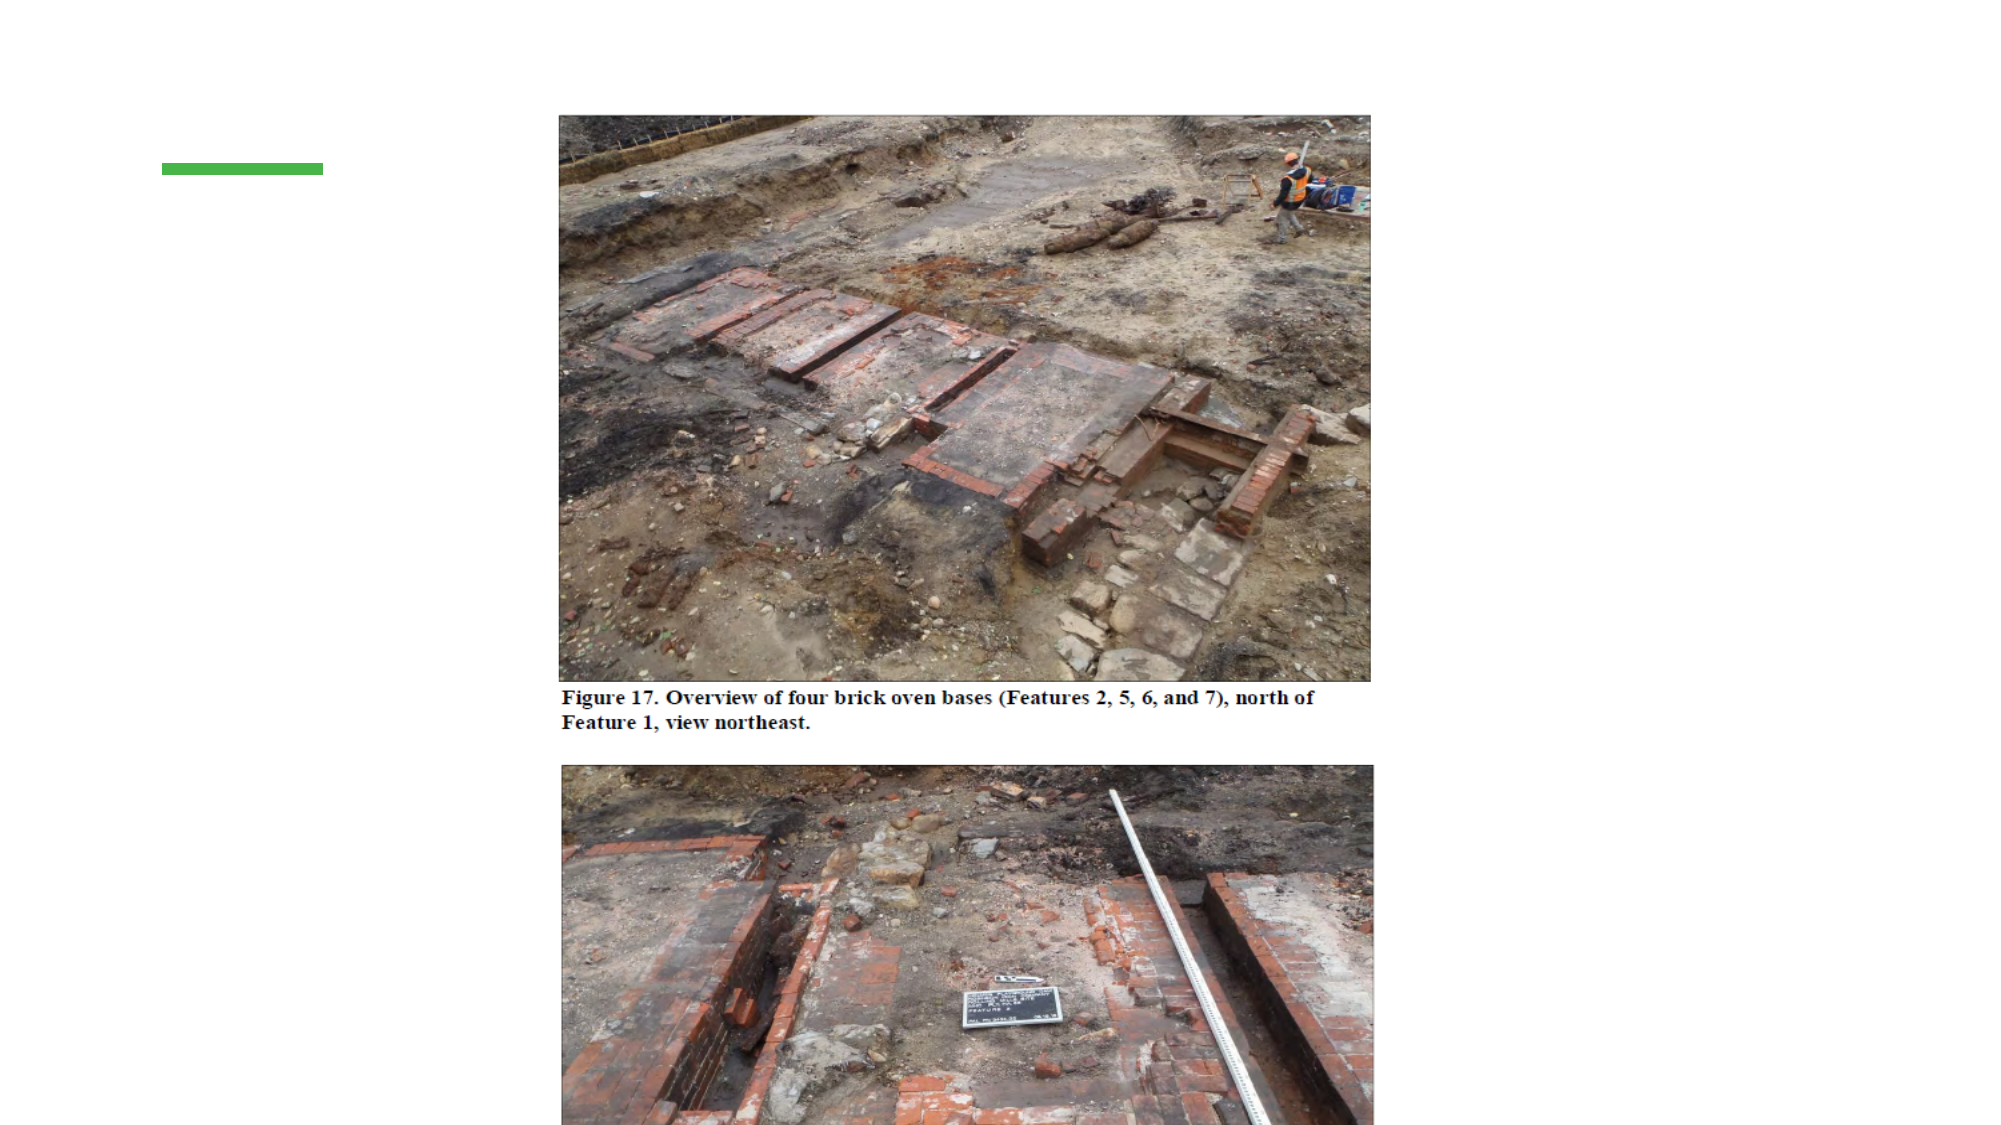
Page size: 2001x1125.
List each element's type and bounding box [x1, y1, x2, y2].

picture [331, 0, 1581, 1125]
